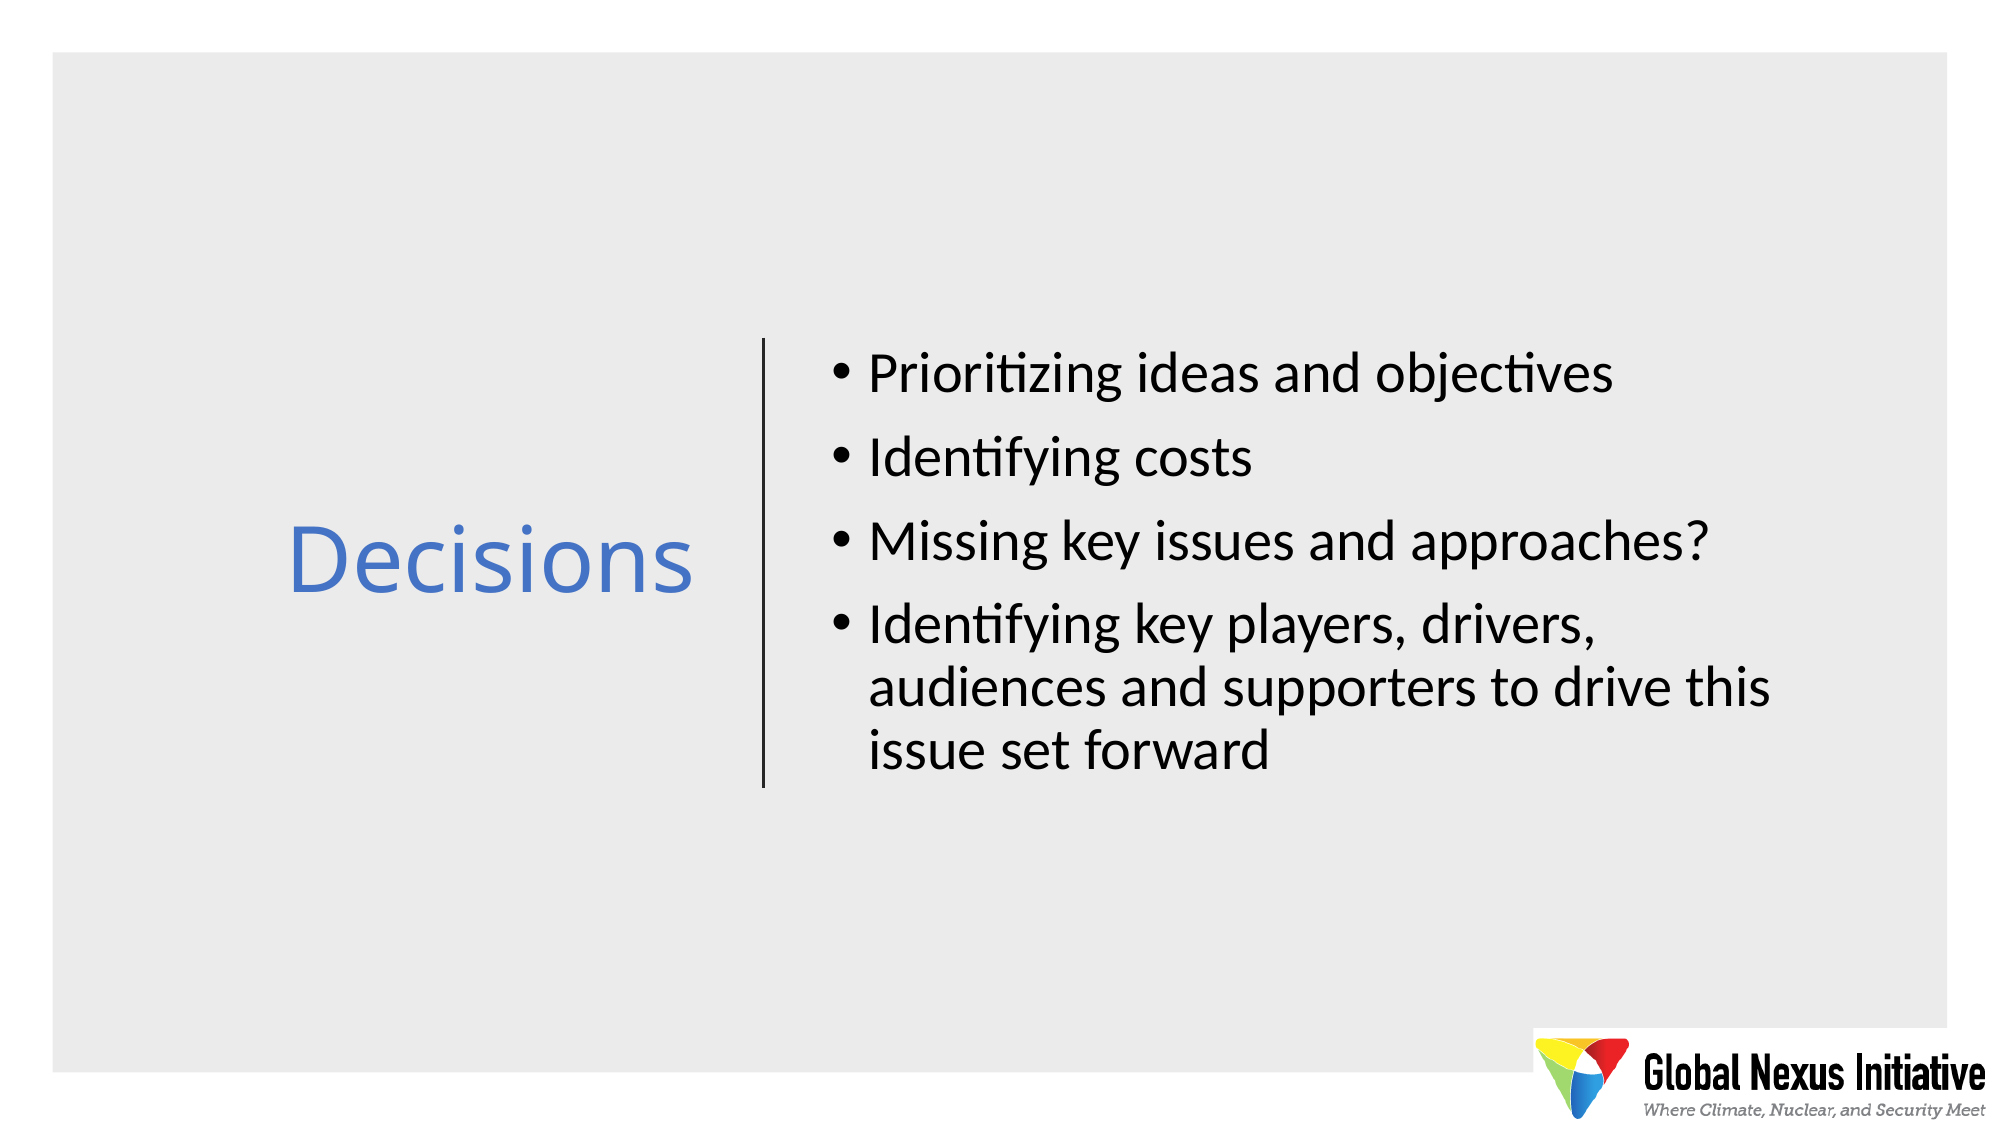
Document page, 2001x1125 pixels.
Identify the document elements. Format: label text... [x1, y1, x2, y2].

title Decisions [137, 158, 711, 967]
picture [1533, 1028, 2000, 1125]
text_box [52, 51, 1948, 1073]
list Prioritizing ideas and objectives Identifying costs Missing key issues and approaches? Identifying key players, drivers, audiences and supporters to drive this issue set forward [816, 158, 1863, 967]
